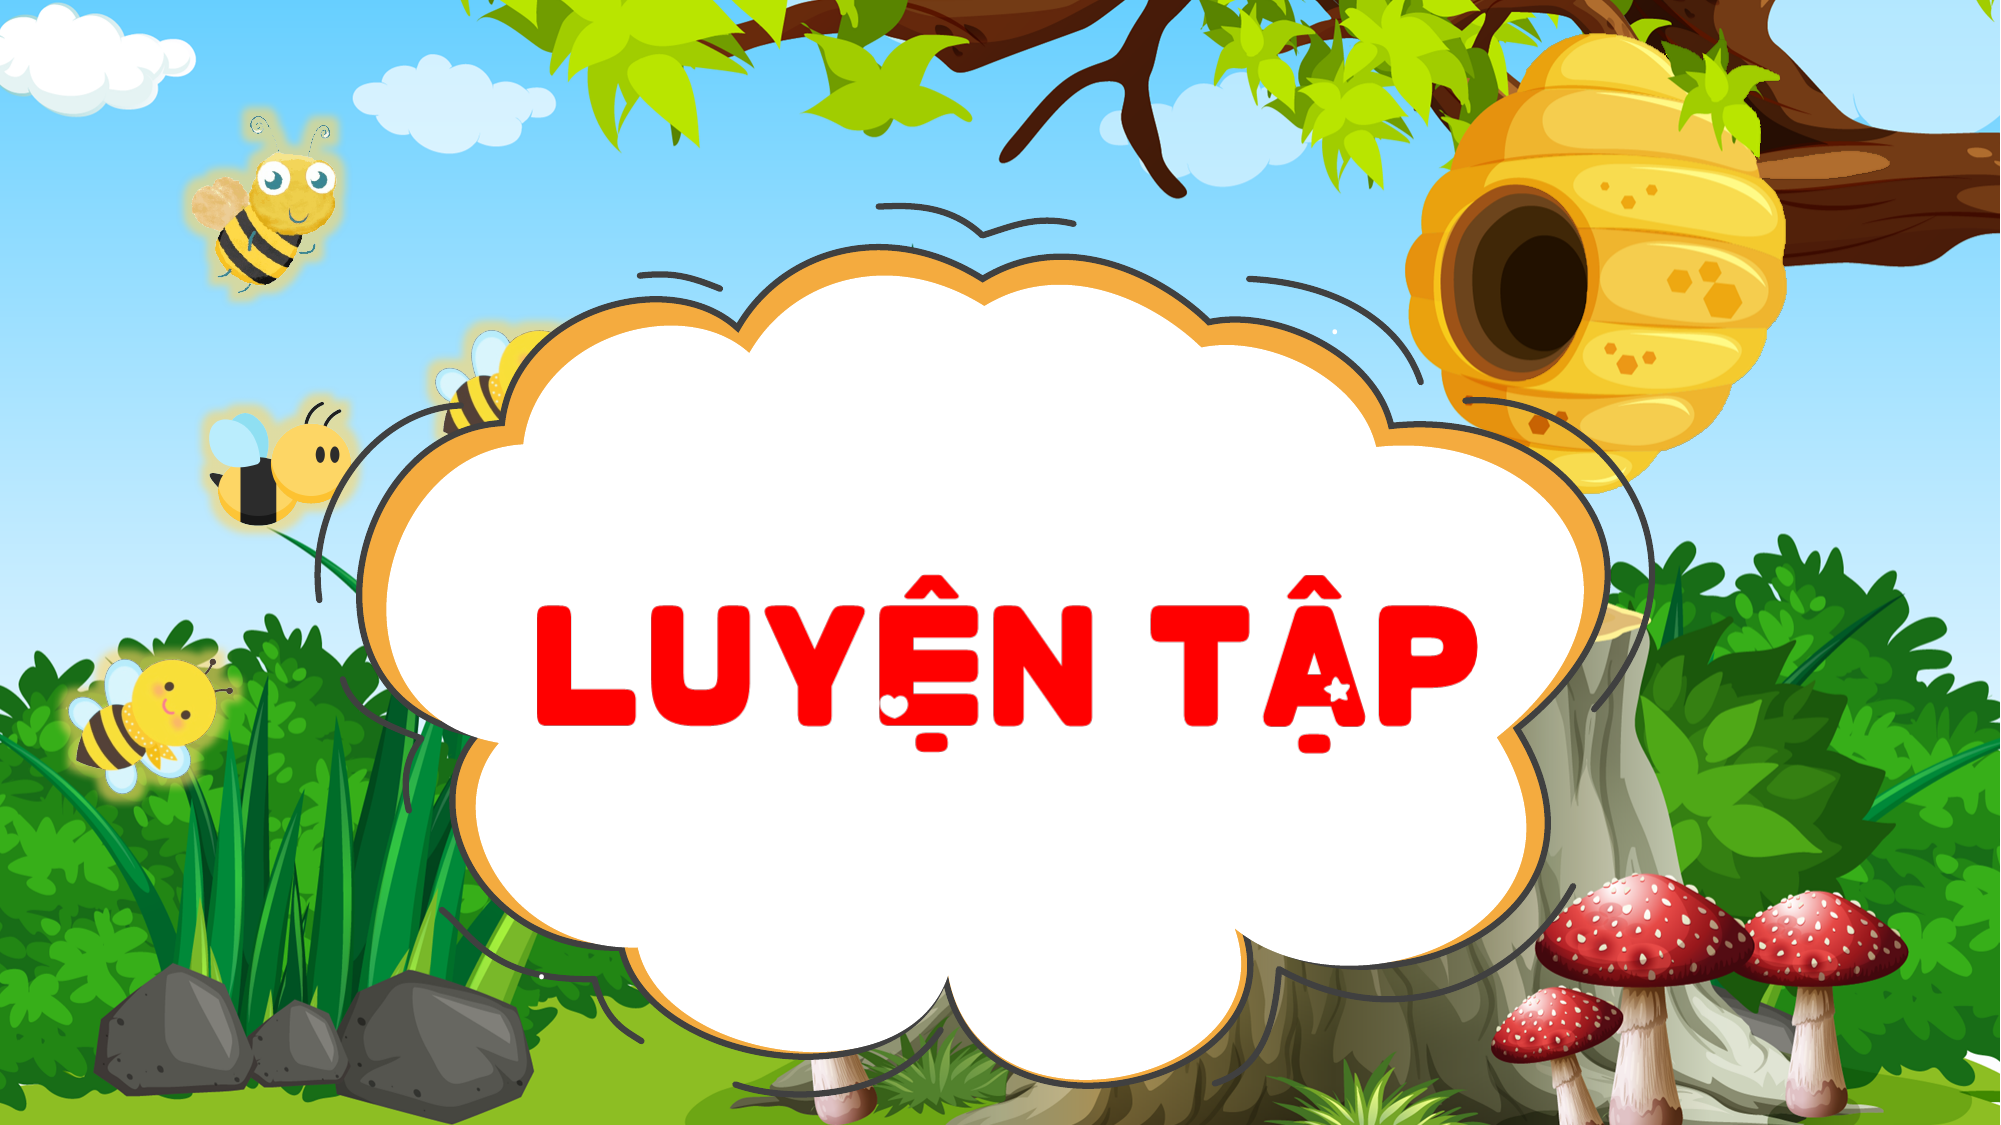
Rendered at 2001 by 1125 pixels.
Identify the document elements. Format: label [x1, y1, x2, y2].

picture [0, 0, 2000, 1125]
text_box [317, 205, 1653, 1095]
